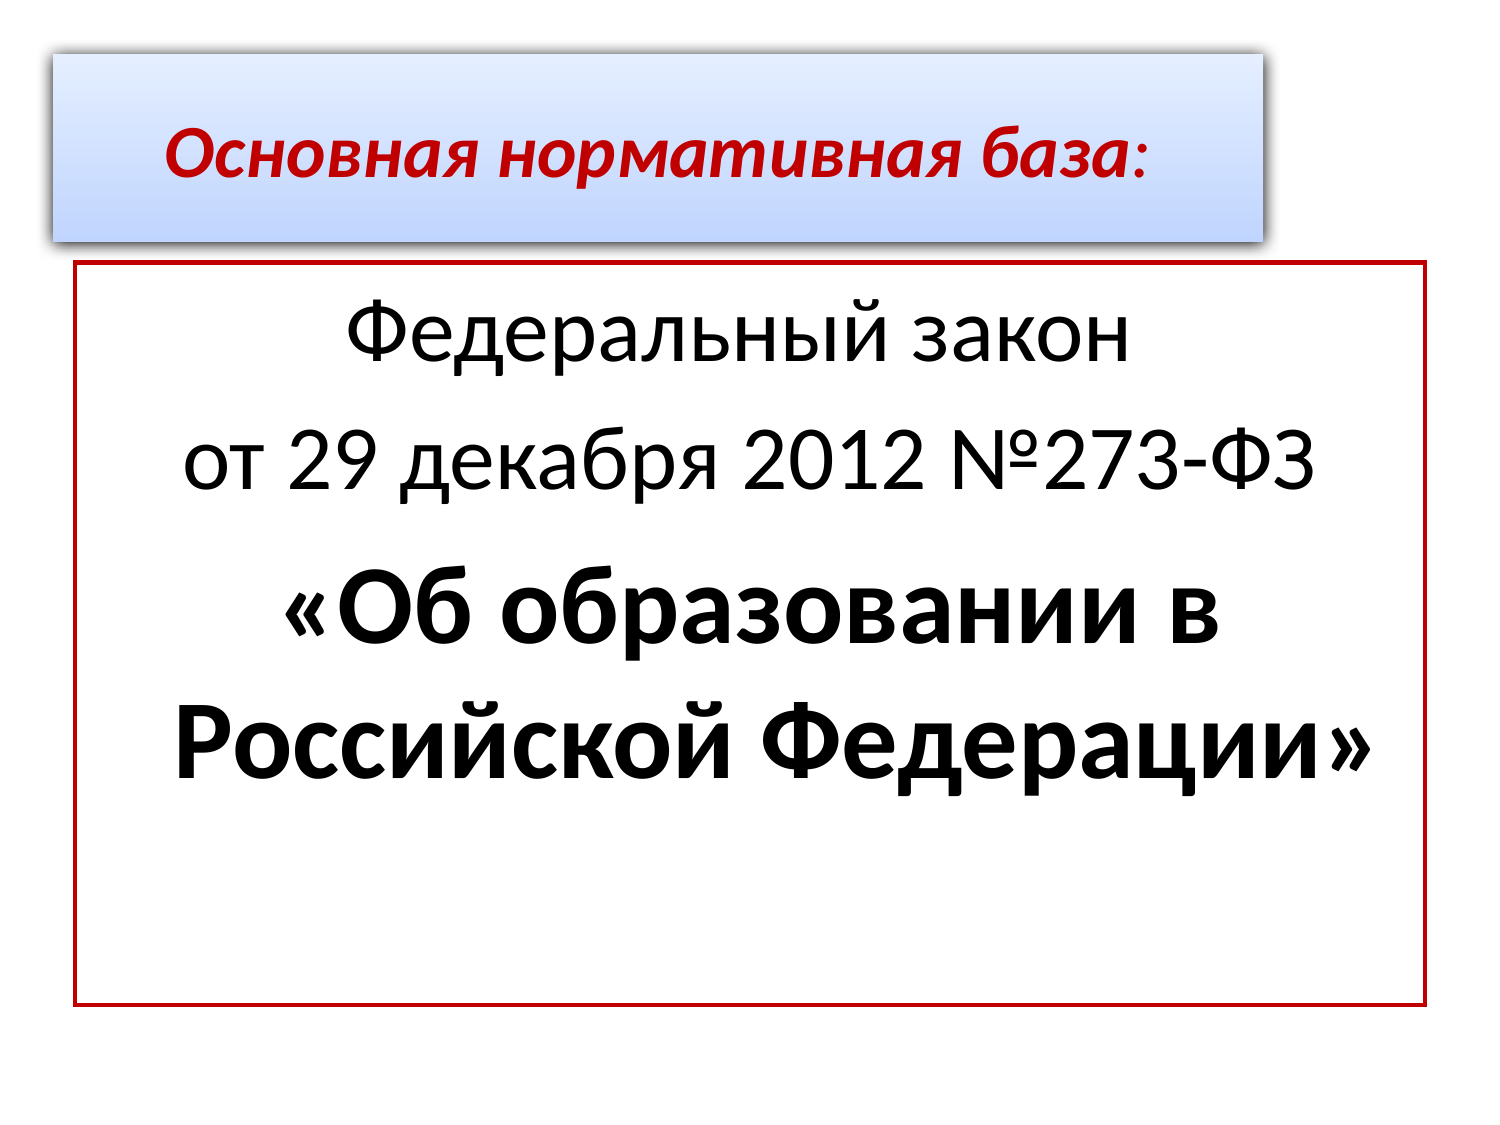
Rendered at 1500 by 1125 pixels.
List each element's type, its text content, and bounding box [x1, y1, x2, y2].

text_box Основная нормативная база: [52, 54, 1264, 242]
list Федеральный закон от 29 декабря 2012 №273-ФЗ «Об образовании в Российской Федерации» [74, 262, 1426, 1006]
